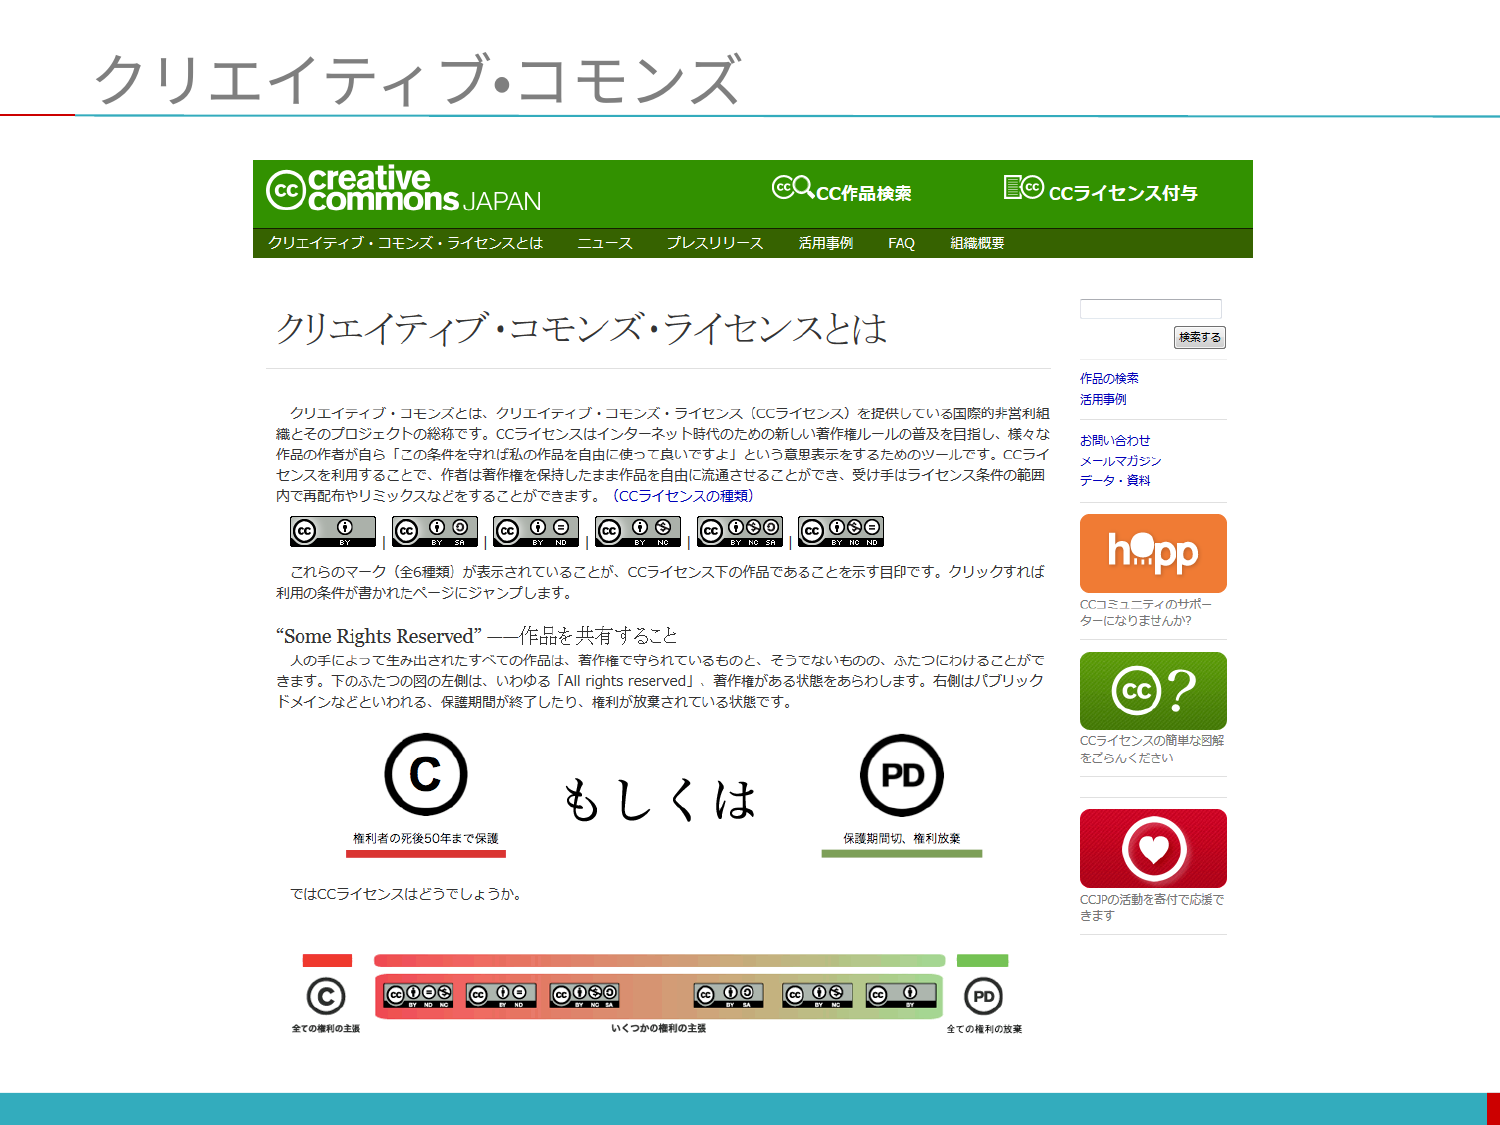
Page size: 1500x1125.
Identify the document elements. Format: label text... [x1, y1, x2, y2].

picture [253, 160, 1253, 1057]
title クリエイティブ・コモンズ [75, 45, 1500, 114]
